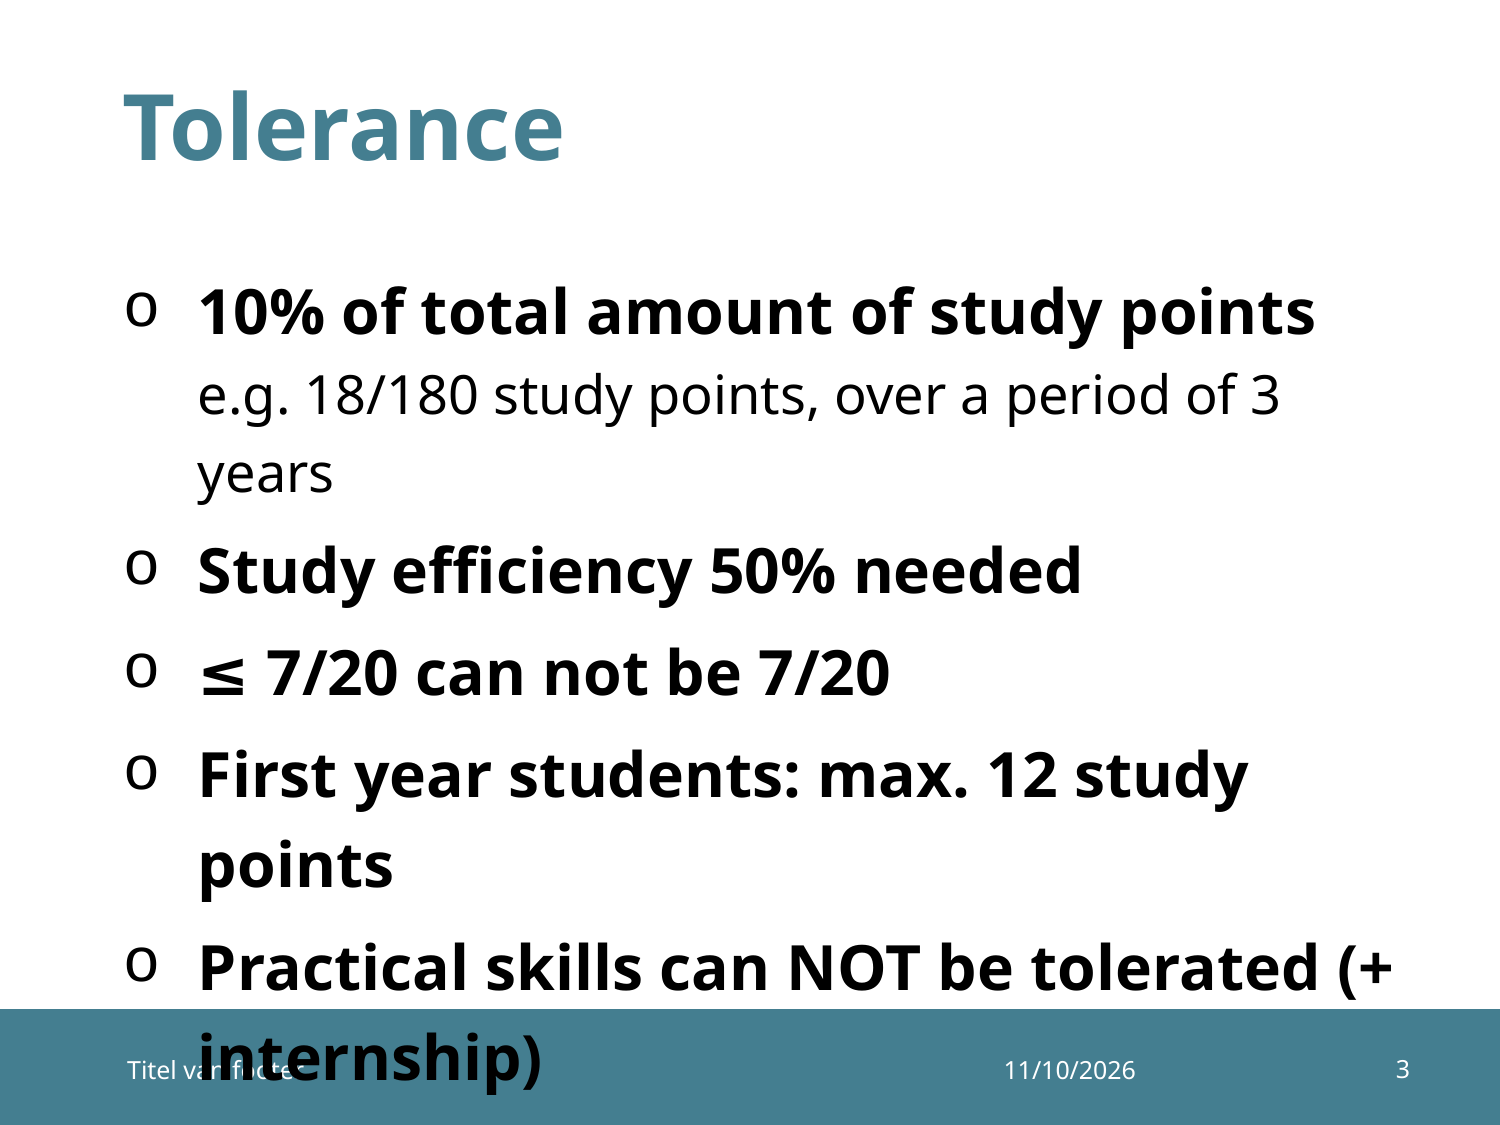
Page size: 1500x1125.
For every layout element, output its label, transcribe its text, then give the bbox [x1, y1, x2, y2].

footer Titel van footer [112, 1041, 981, 1102]
list 10% of total amount of study points e.g. 18/180 study points, over a period of 3 years Study efficiency 50% needed ≤ 7/20 can not be 7/20 First year students: max. 12 study points Practical skills can NOT be tolerated (+ internship) [107, 249, 1425, 993]
slide_number 3 [1338, 1040, 1425, 1101]
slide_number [988, 1041, 1339, 1102]
title Tolerance [107, 30, 1425, 218]
